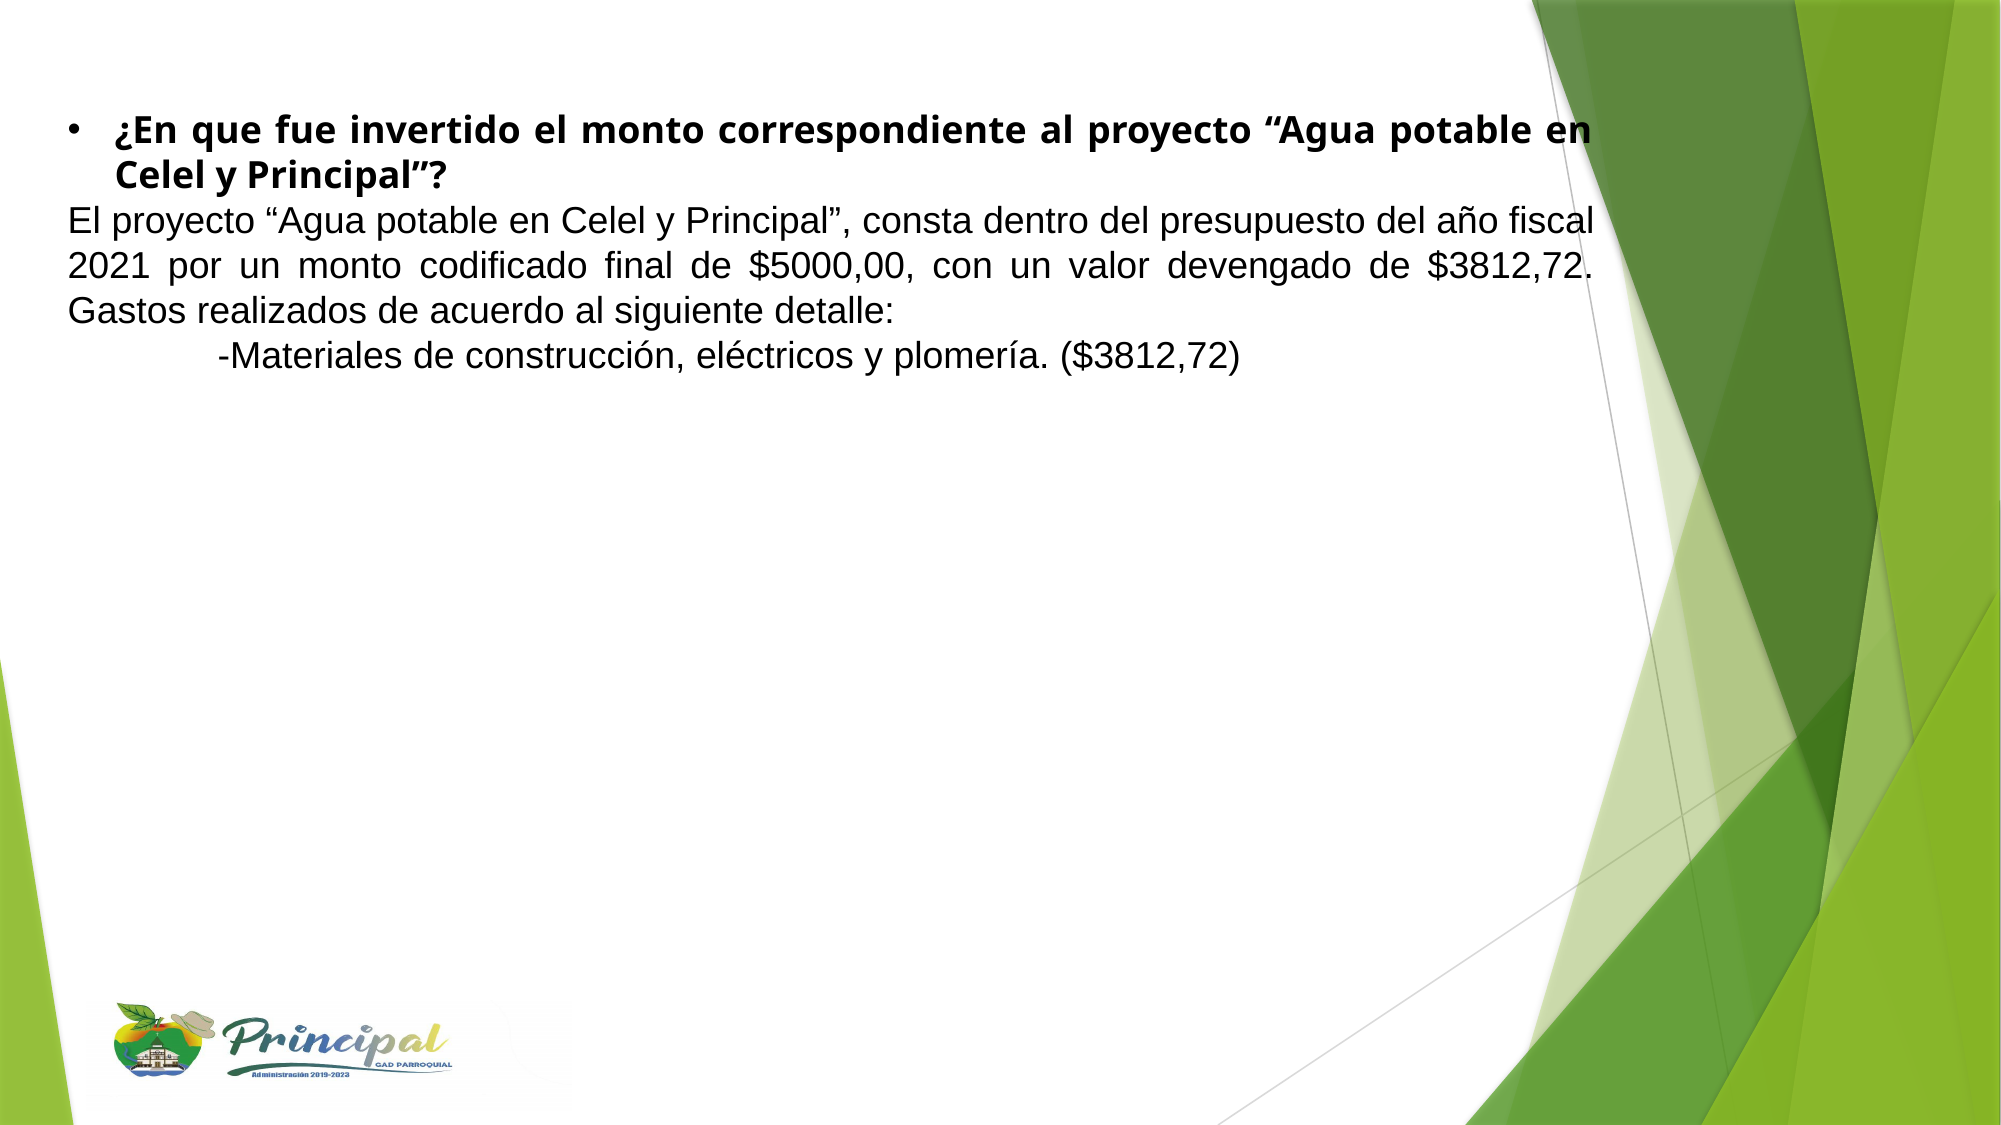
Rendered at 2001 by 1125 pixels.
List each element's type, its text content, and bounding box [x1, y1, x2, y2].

picture [85, 999, 573, 1112]
text_box ¿En que fue invertido el monto correspondiente al proyecto “Agua potable en Celel y Principal”? El proyecto “Agua potable en Celel y Principal”, consta dentro del presupuesto del año fiscal 2021 por un monto codificado final de $5000,00, con un valor devengado de $3812,72. Gastos realizados de acuerdo al siguiente detalle: -Materiales de construcción, eléctricos y plomería. ($3812,72) [53, 98, 1610, 429]
